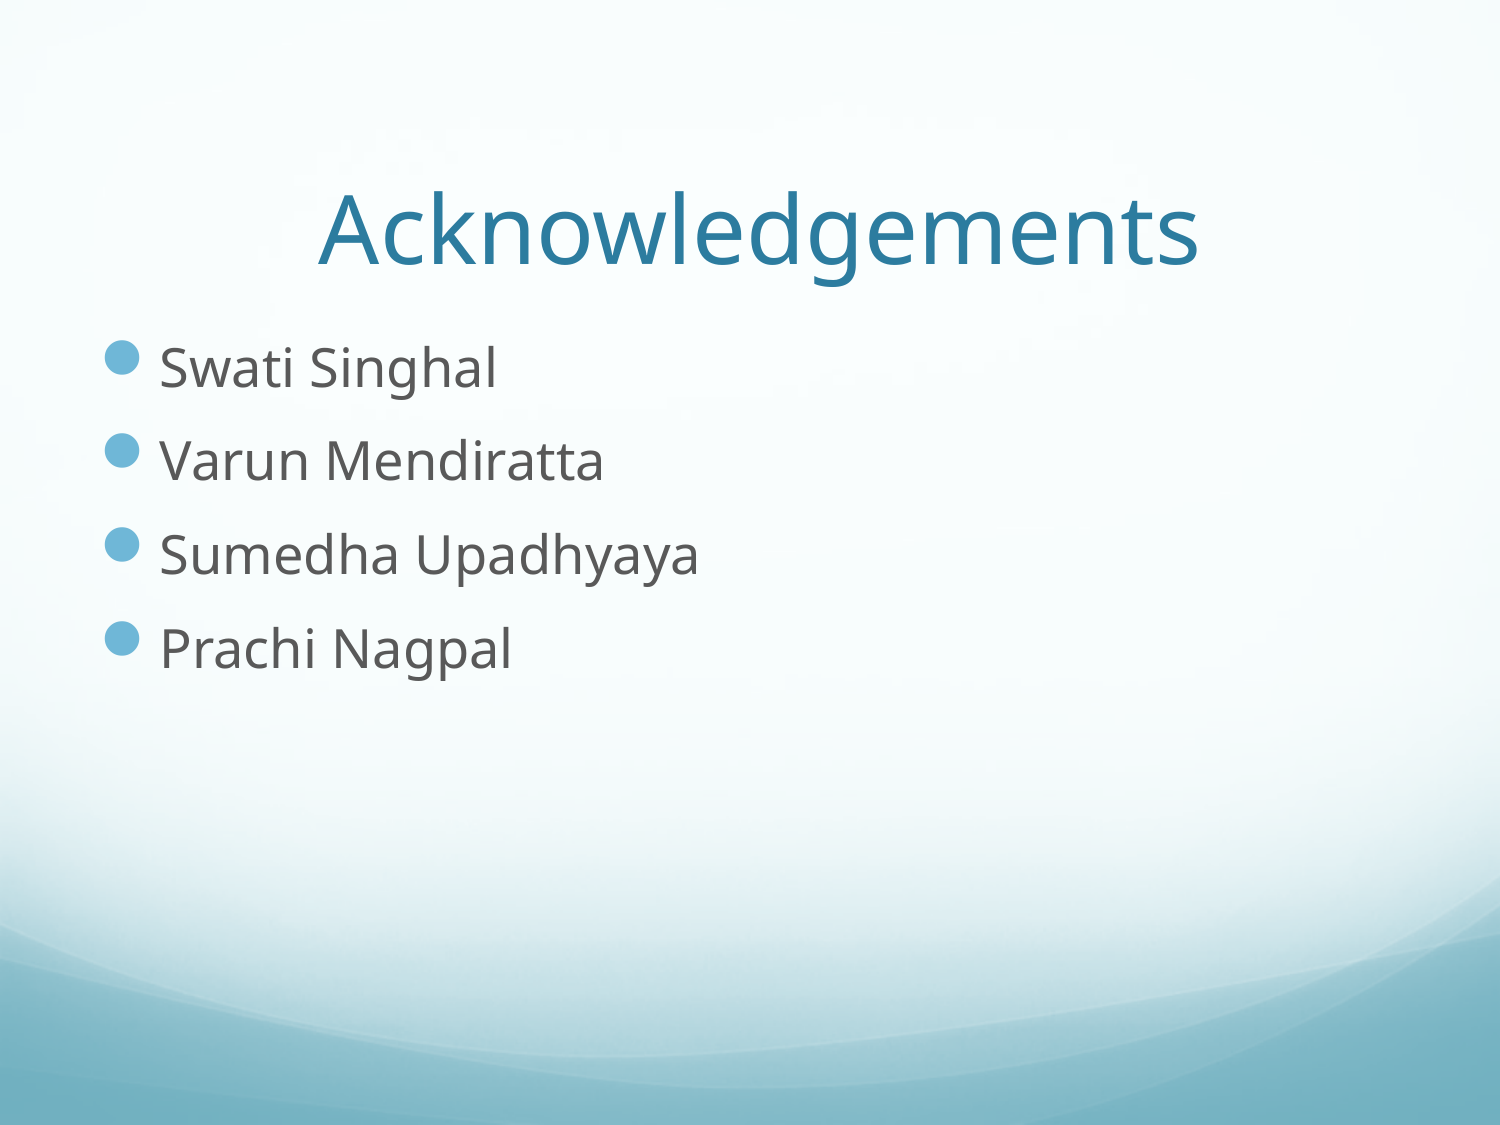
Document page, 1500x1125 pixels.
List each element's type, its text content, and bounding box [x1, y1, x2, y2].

list Swati Singhal Varun Mendiratta Sumedha Upadhyaya Prachi Nagpal [85, 338, 1436, 1059]
text_box Acknowledgements [85, 45, 1435, 291]
